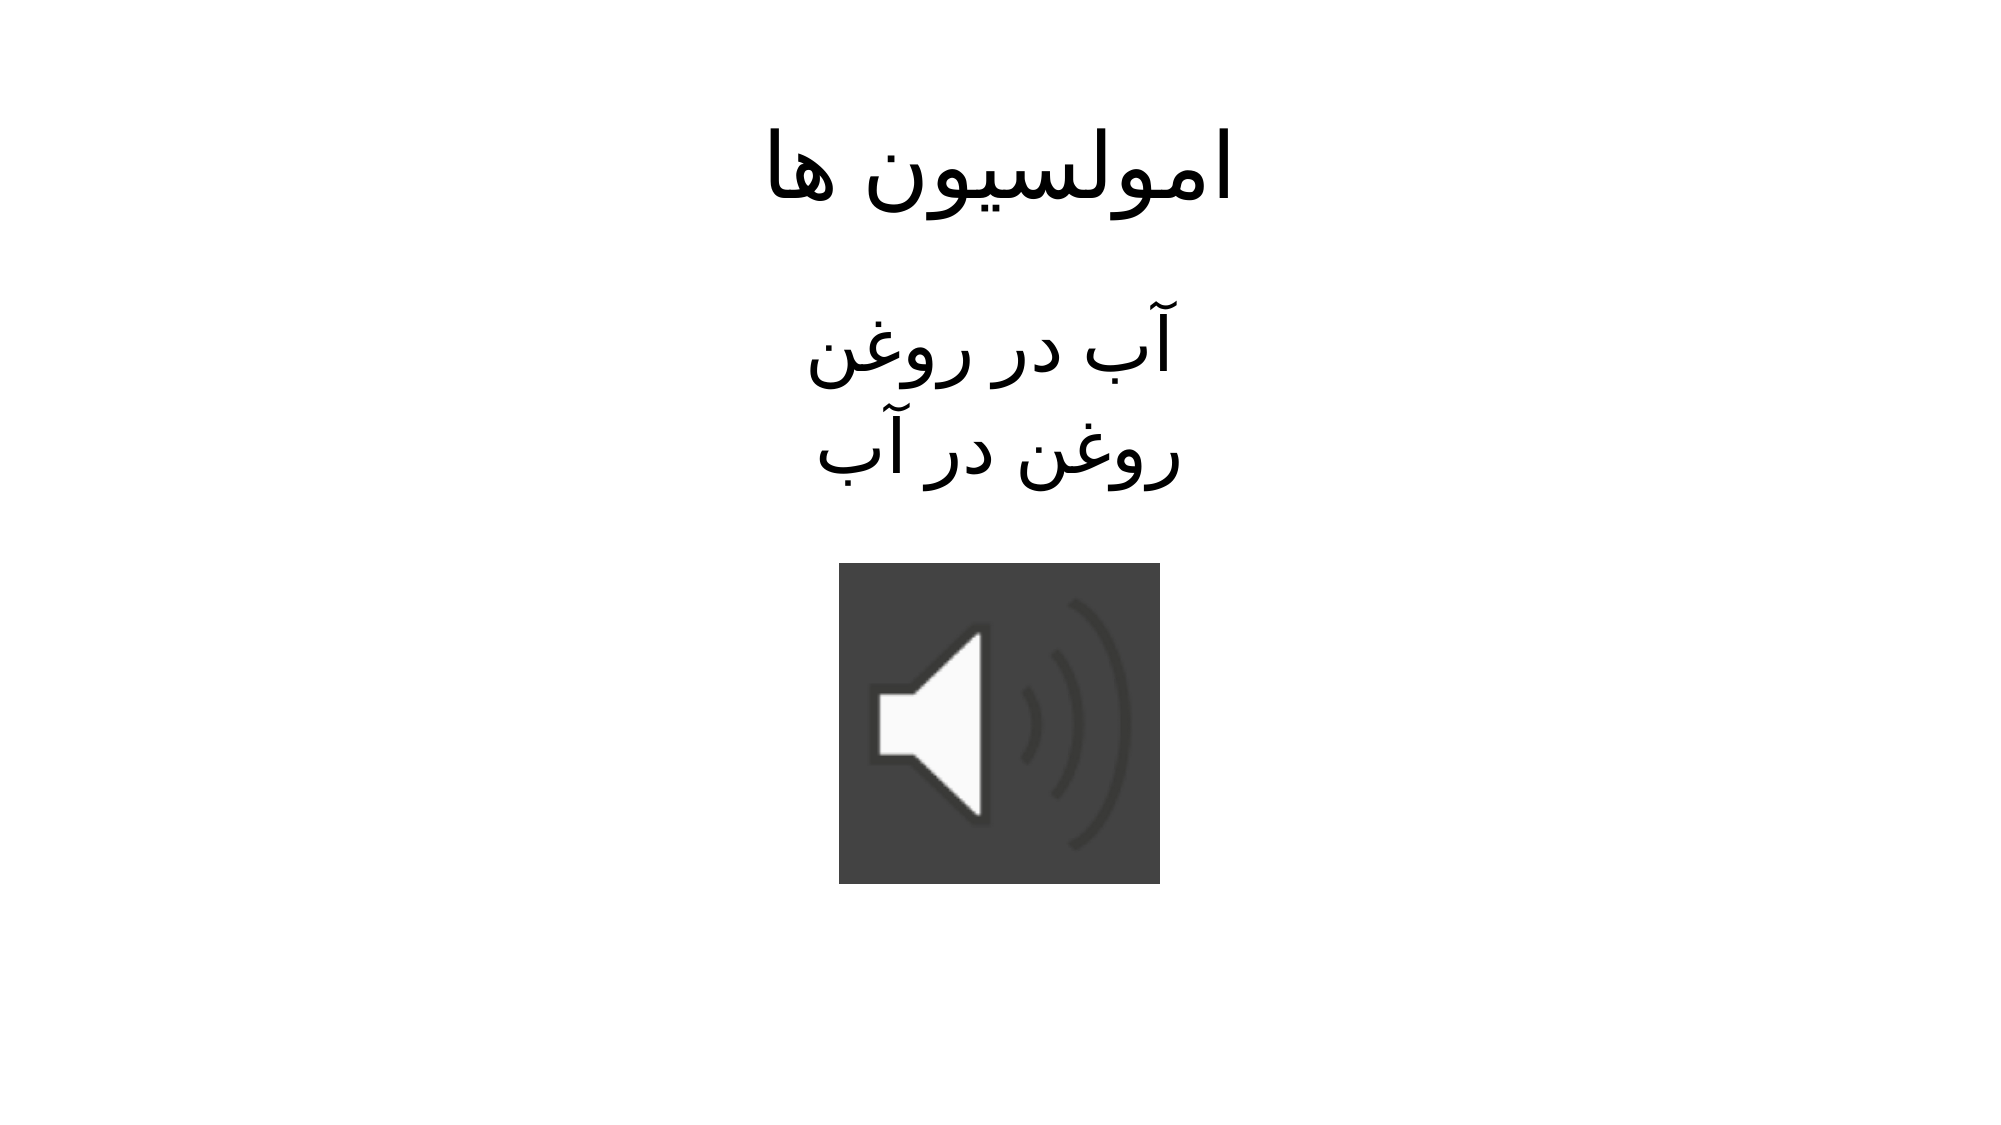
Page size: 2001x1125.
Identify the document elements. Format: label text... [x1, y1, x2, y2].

list آب در روغن روغن در آب [137, 299, 1863, 1014]
title امولسیون ها [137, 59, 1863, 278]
picture [838, 562, 1162, 886]
